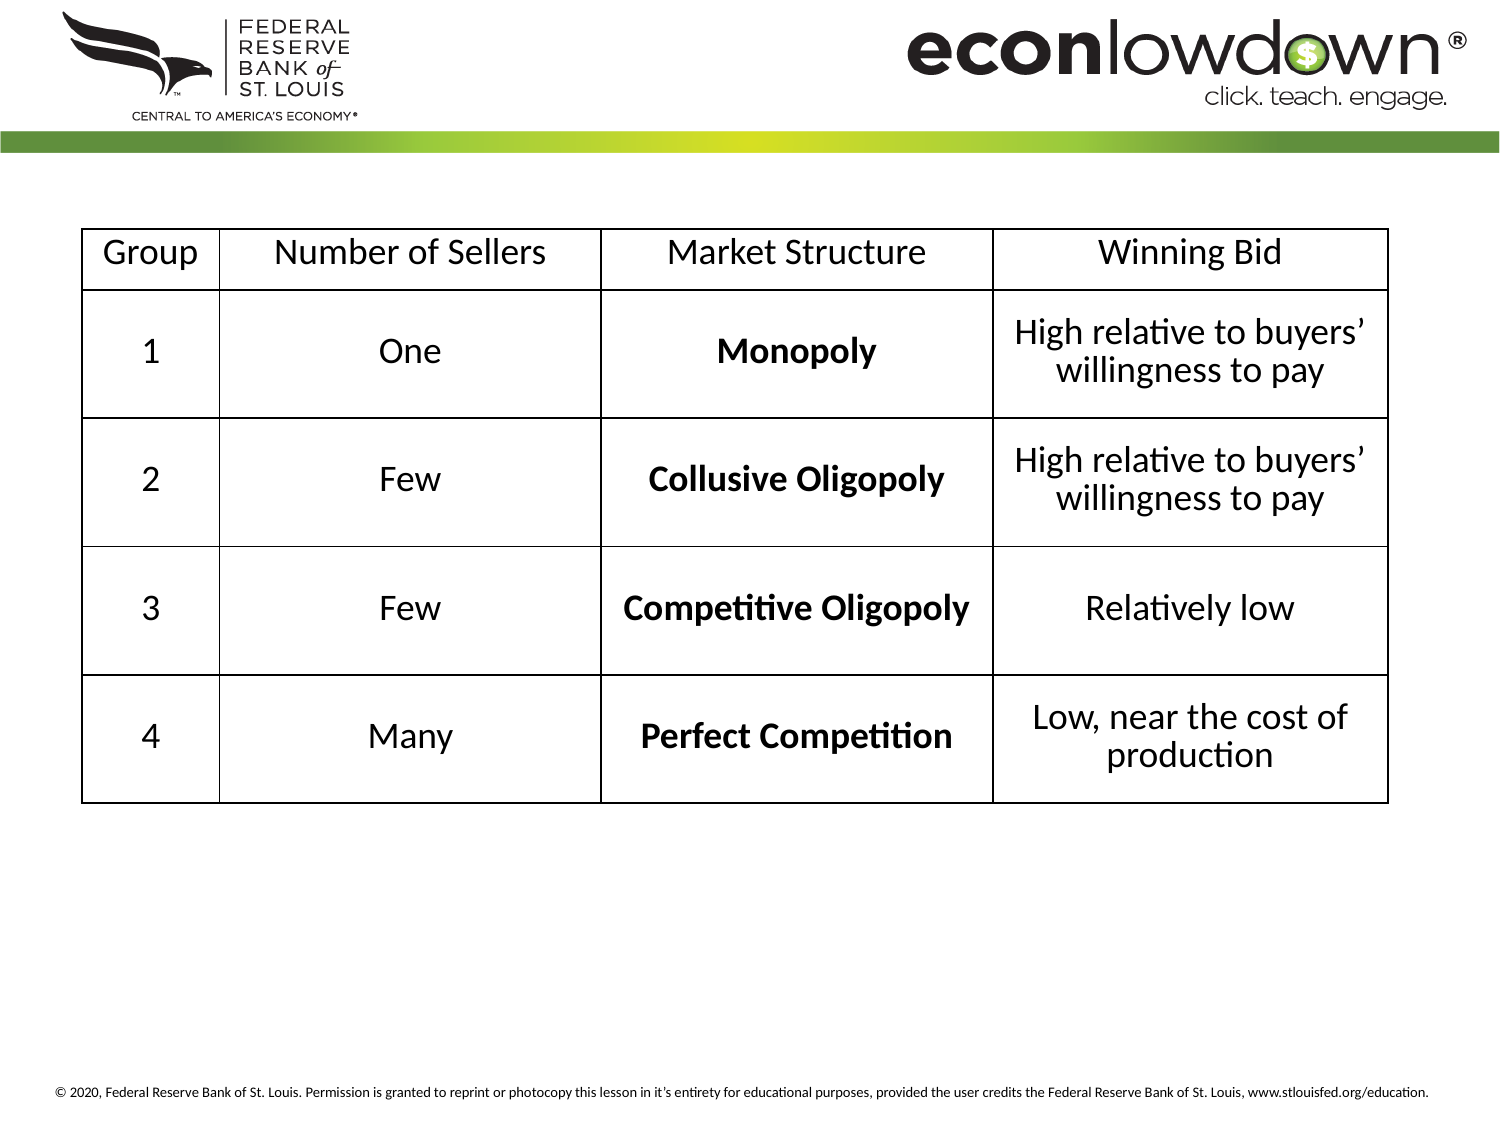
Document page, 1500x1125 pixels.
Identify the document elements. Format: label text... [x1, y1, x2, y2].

table_cell 3 [83, 547, 219, 674]
table_cell 1 [83, 291, 219, 417]
table_header Market Structure [602, 230, 992, 289]
table_cell Monopoly [602, 291, 992, 417]
table_header Number of Sellers [220, 230, 600, 289]
table_cell 4 [83, 676, 219, 802]
table_cell Relatively low [994, 547, 1387, 674]
table_cell Perfect Competition [602, 676, 992, 802]
table_cell Many [220, 676, 600, 802]
table_header Winning Bid [994, 230, 1387, 289]
table_cell Competitive Oligopoly [602, 547, 992, 674]
table_cell Low, near the cost of production [994, 676, 1387, 802]
table_header Group [83, 230, 219, 289]
text_box © 2020, Federal Reserve Bank of St. Louis. Permission is granted to reprint or photocopy this lesson in it’s entirety for educational purposes, provided the user credits the Federal Reserve Bank of St. Louis, www.stlouisfed.org/education. [39, 1075, 1480, 1108]
table_cell Few [220, 547, 600, 674]
table_cell Few [220, 419, 600, 546]
table_cell 2 [83, 419, 219, 546]
table_cell Collusive Oligopoly [602, 419, 992, 546]
picture [0, 0, 1500, 153]
table_cell High relative to buyers’ willingness to pay [994, 291, 1387, 417]
table_cell High relative to buyers’ willingness to pay [994, 419, 1387, 546]
table_cell One [220, 291, 600, 417]
